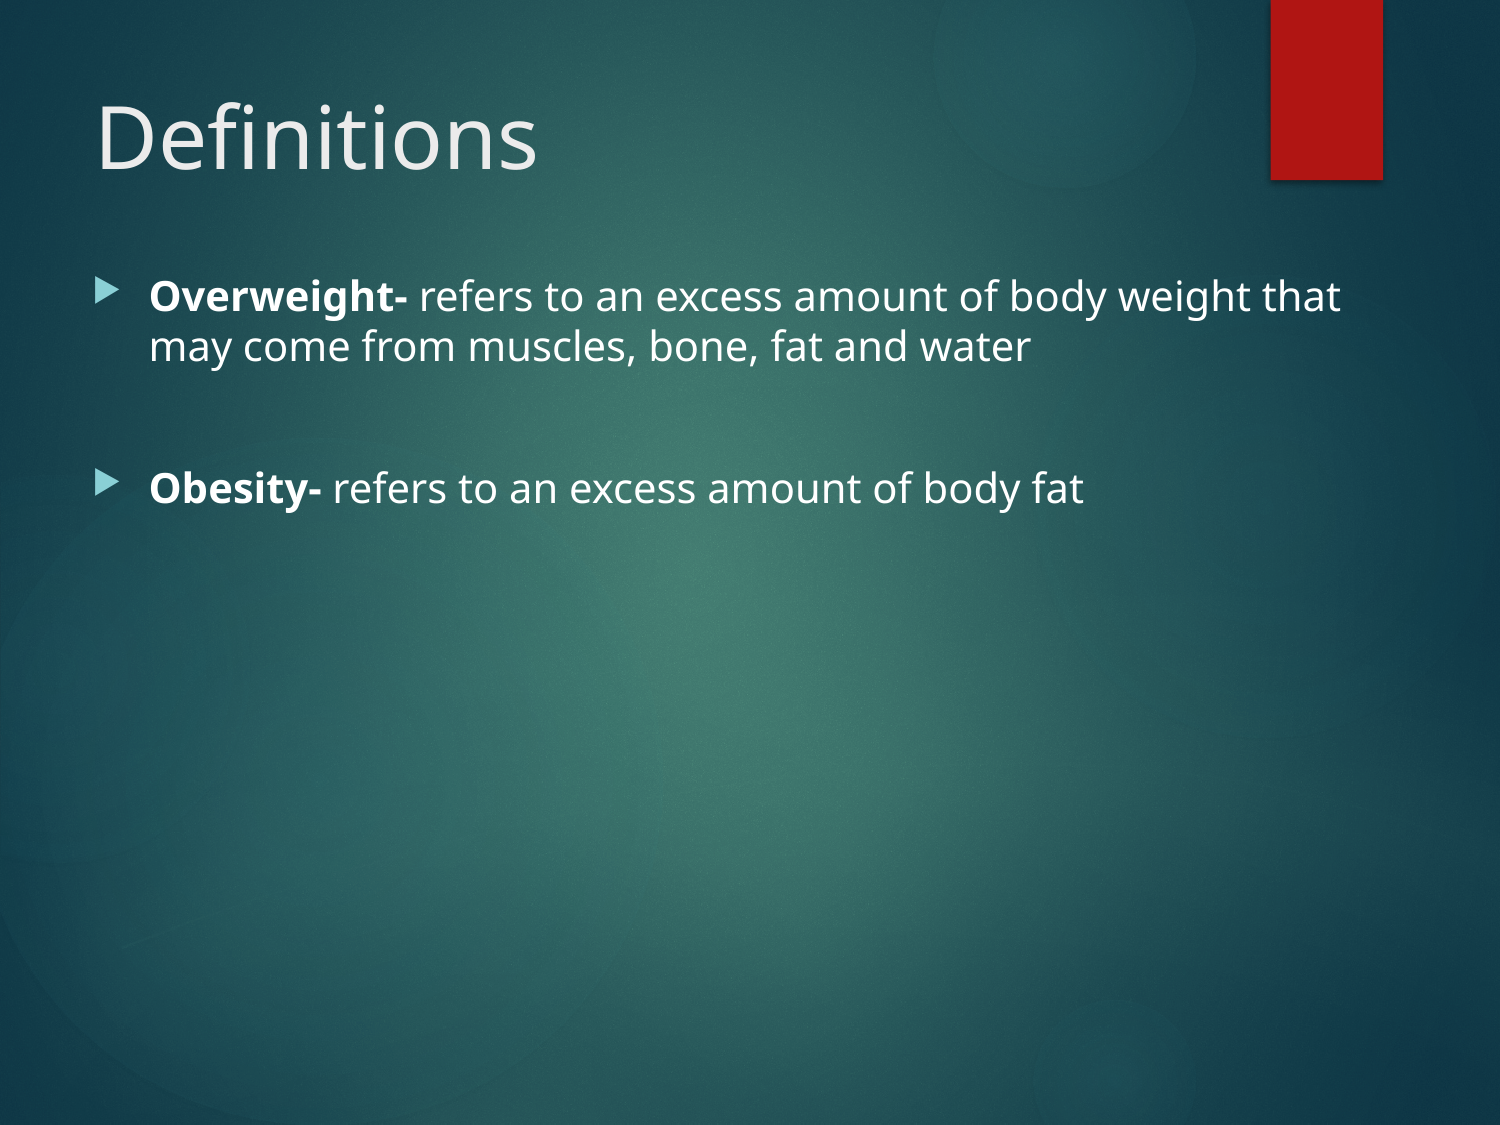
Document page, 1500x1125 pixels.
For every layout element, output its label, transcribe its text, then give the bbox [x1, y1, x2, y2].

title Definitions [79, 74, 1237, 262]
list Overweight- refers to an excess amount of body weight that may come from muscles, bone, fat and water Obesity- refers to an excess amount of body fat [77, 262, 1428, 1005]
